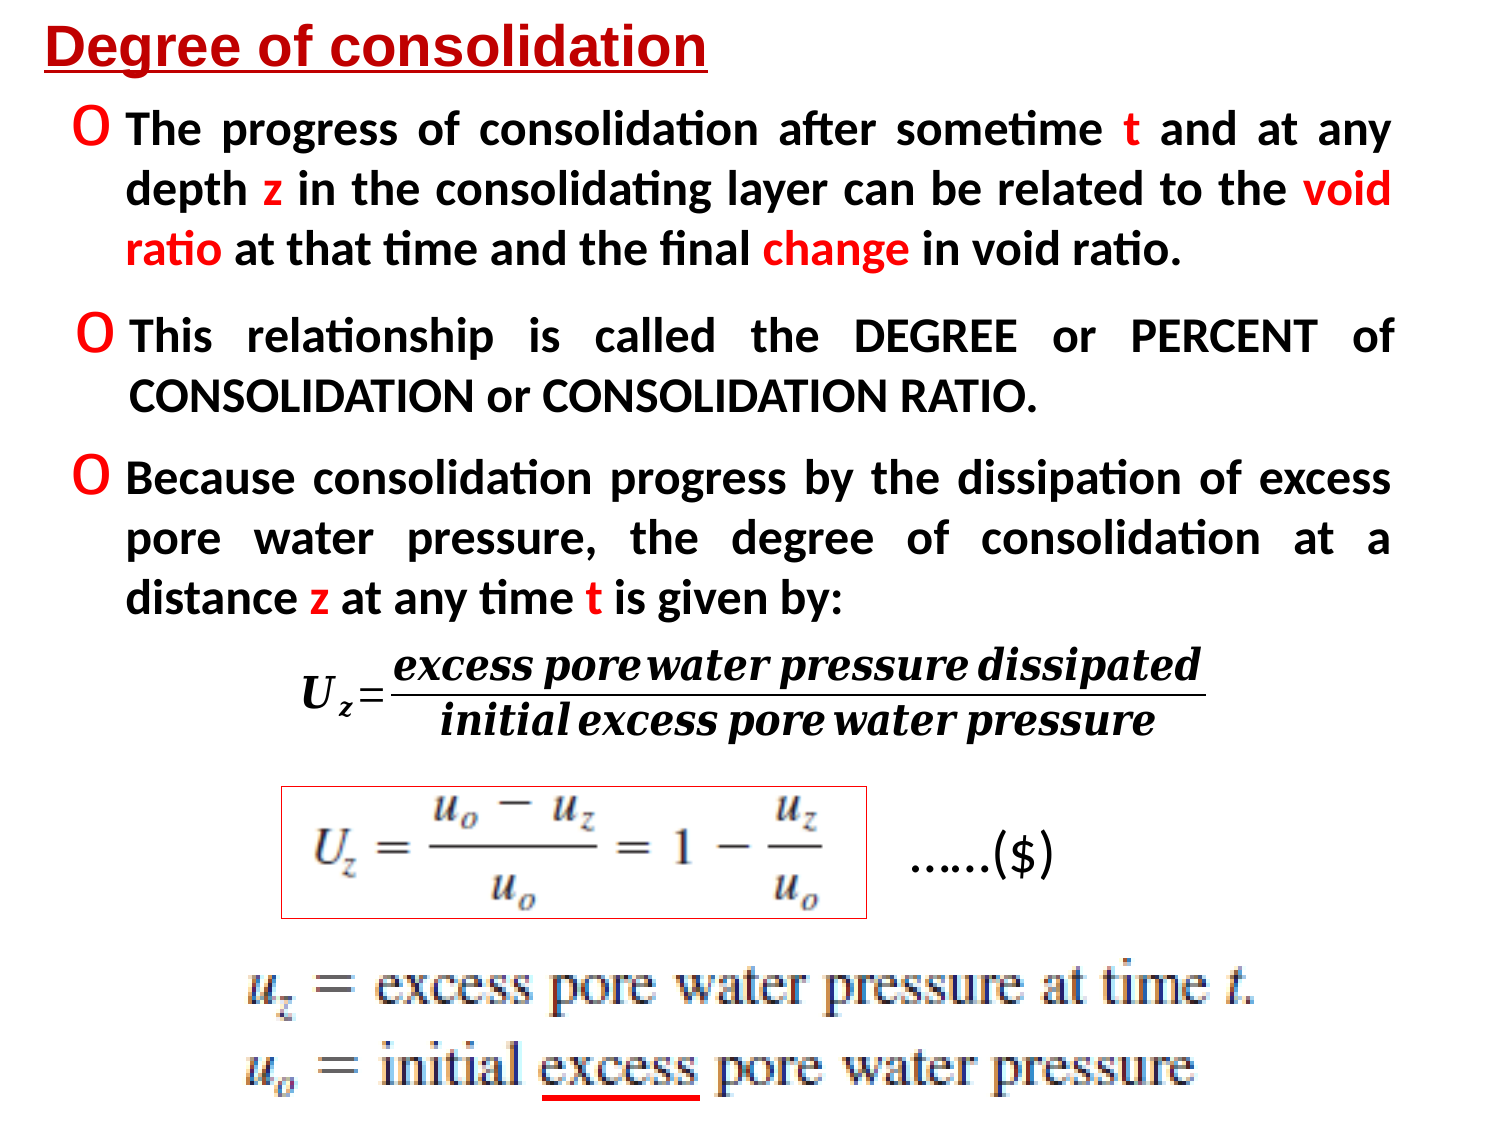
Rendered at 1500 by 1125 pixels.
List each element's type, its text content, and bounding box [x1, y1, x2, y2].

text_box Because consolidation progress by the dissipation of excess pore water pressure, the degree of consolidation at a distance z at any time t is given by: [54, 437, 1407, 632]
text_box This relationship is called the DEGREE or PERCENT of CONSOLIDATION or CONSOLIDATION RATIO. [58, 295, 1411, 430]
text_box The progress of consolidation after sometime t and at any depth z in the consolidating layer can be related to the void ratio at that time and the final change in void ratio. [54, 87, 1407, 283]
picture [281, 786, 867, 919]
text_box Degree of consolidation [29, 0, 755, 86]
picture [226, 1037, 1239, 1118]
picture [241, 958, 1266, 1022]
text_box ……($) [895, 806, 1072, 892]
